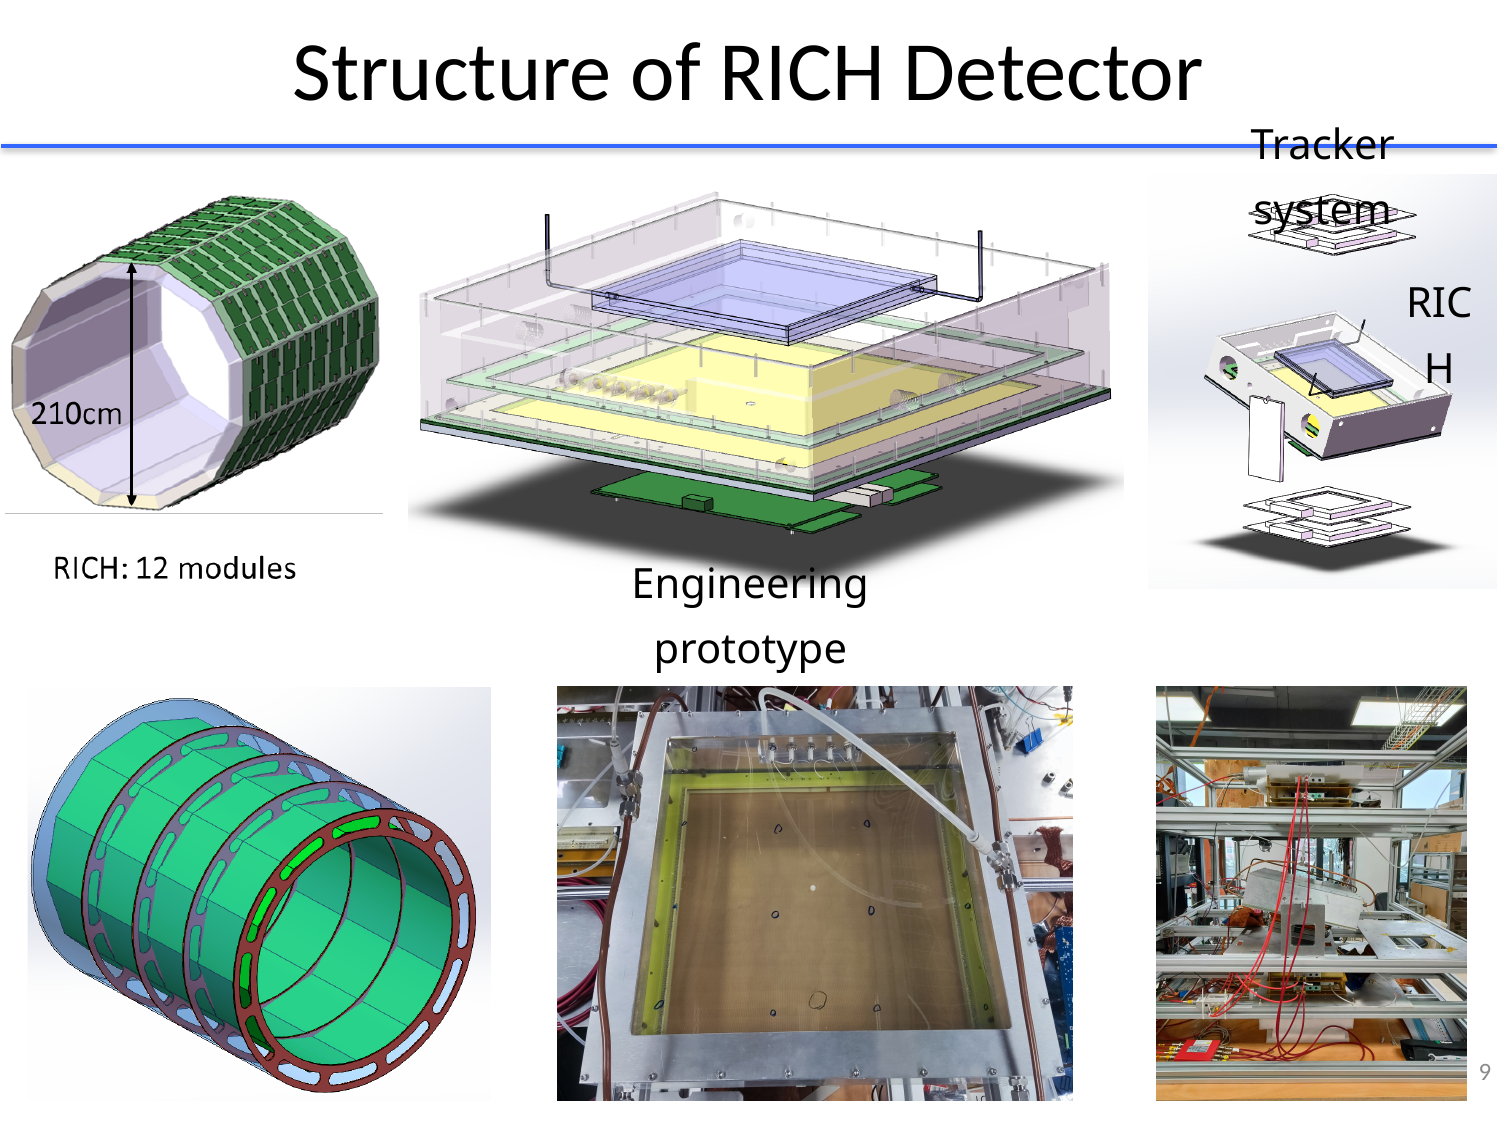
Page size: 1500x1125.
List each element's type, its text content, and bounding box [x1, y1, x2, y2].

picture [5, 193, 383, 608]
text_box Tracker system [1204, 129, 1441, 173]
text_box Structure of RICH Detector [1, 8, 1496, 126]
picture [1156, 686, 1467, 1101]
picture [407, 174, 1124, 589]
slide_number 9 [1471, 1040, 1500, 1101]
picture [1148, 174, 1497, 589]
text_box Engineering prototype [549, 596, 952, 637]
picture [556, 686, 1073, 1101]
picture [27, 686, 492, 1101]
